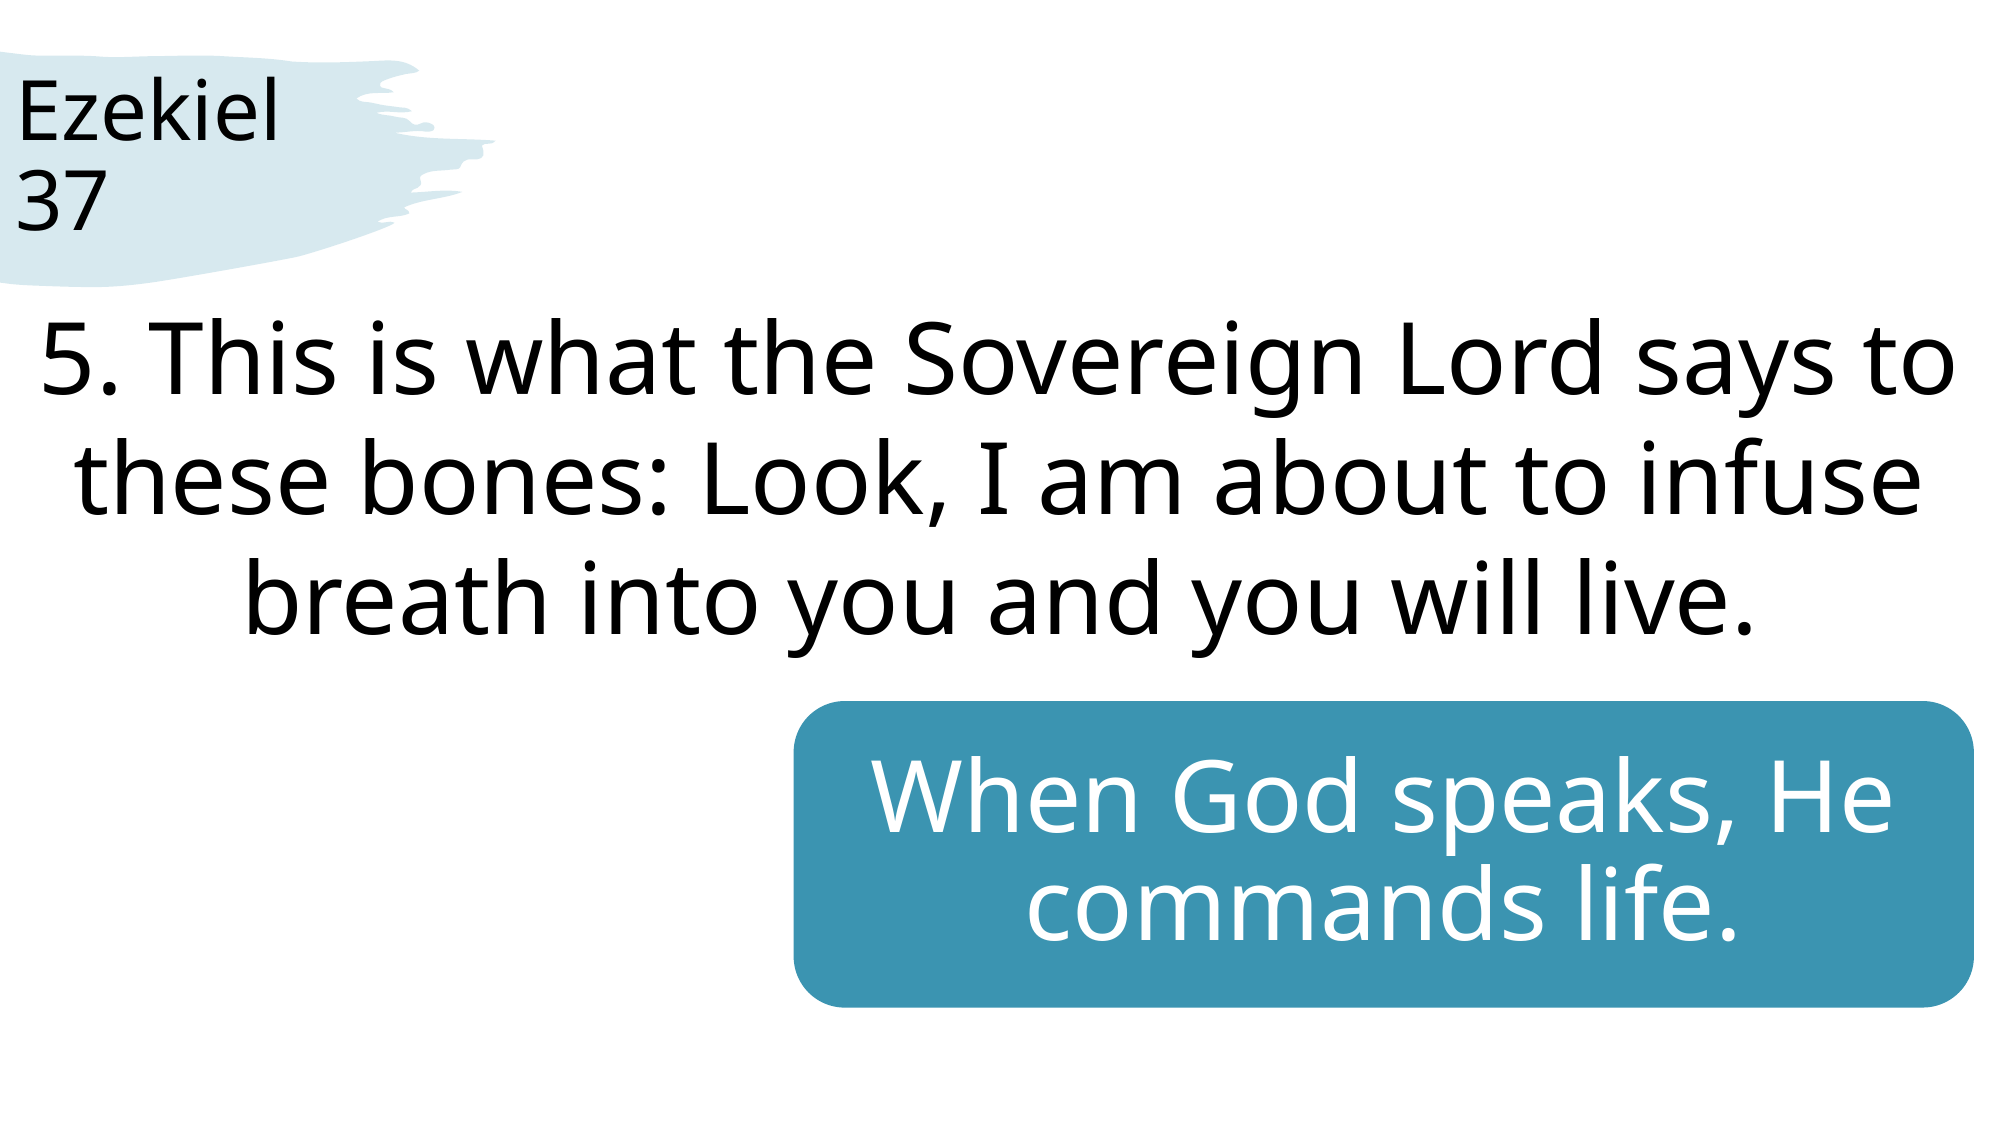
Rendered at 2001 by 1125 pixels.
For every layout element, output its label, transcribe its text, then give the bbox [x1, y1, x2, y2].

text_box When God speaks, He commands life. [792, 700, 1975, 1009]
title Ezekiel 37 [0, 99, 413, 217]
text_box 5. This is what the Sovereign Lord says to these bones: Look, I am about to infuse breath into you and you will live. [0, 287, 2000, 663]
